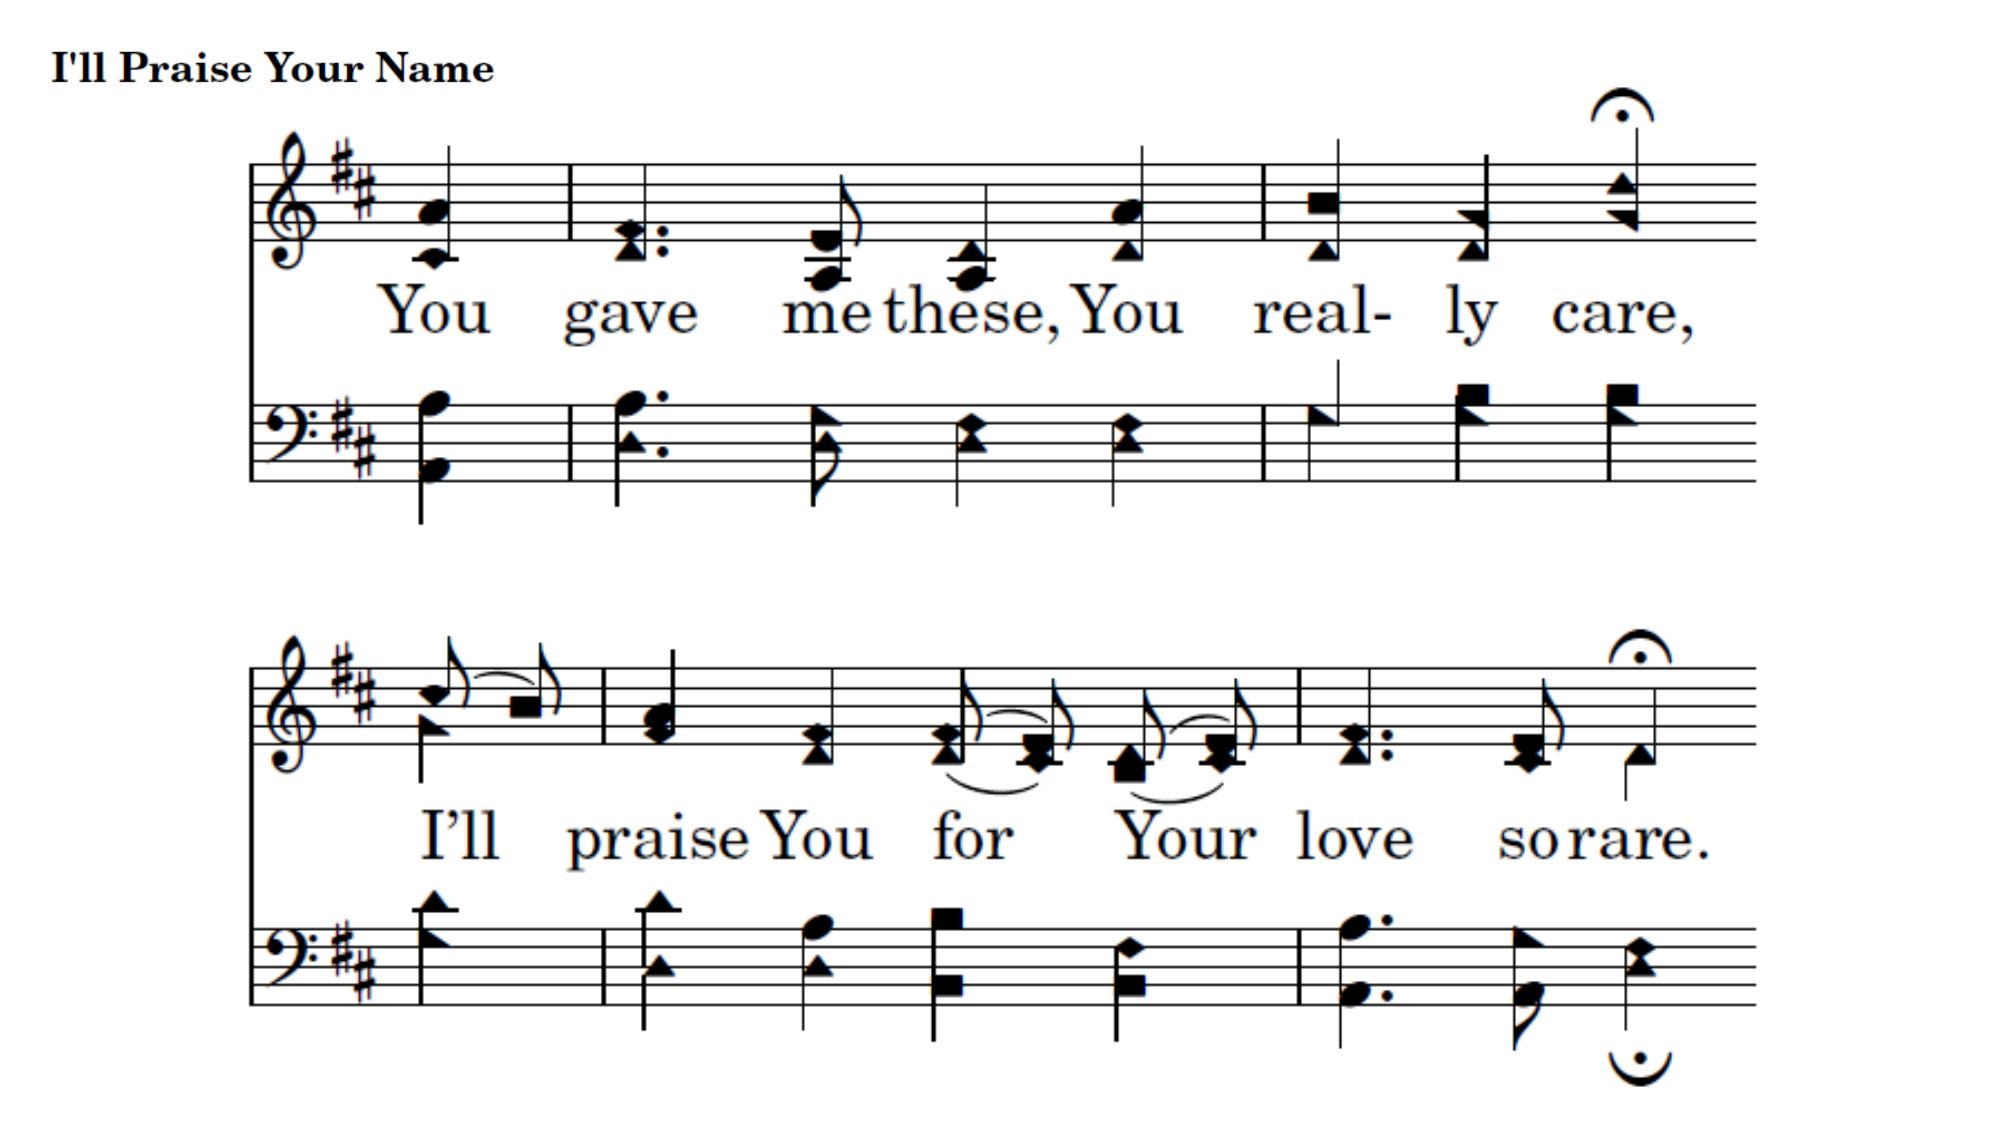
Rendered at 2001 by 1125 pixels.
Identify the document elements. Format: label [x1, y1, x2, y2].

picture [37, 37, 1788, 1108]
